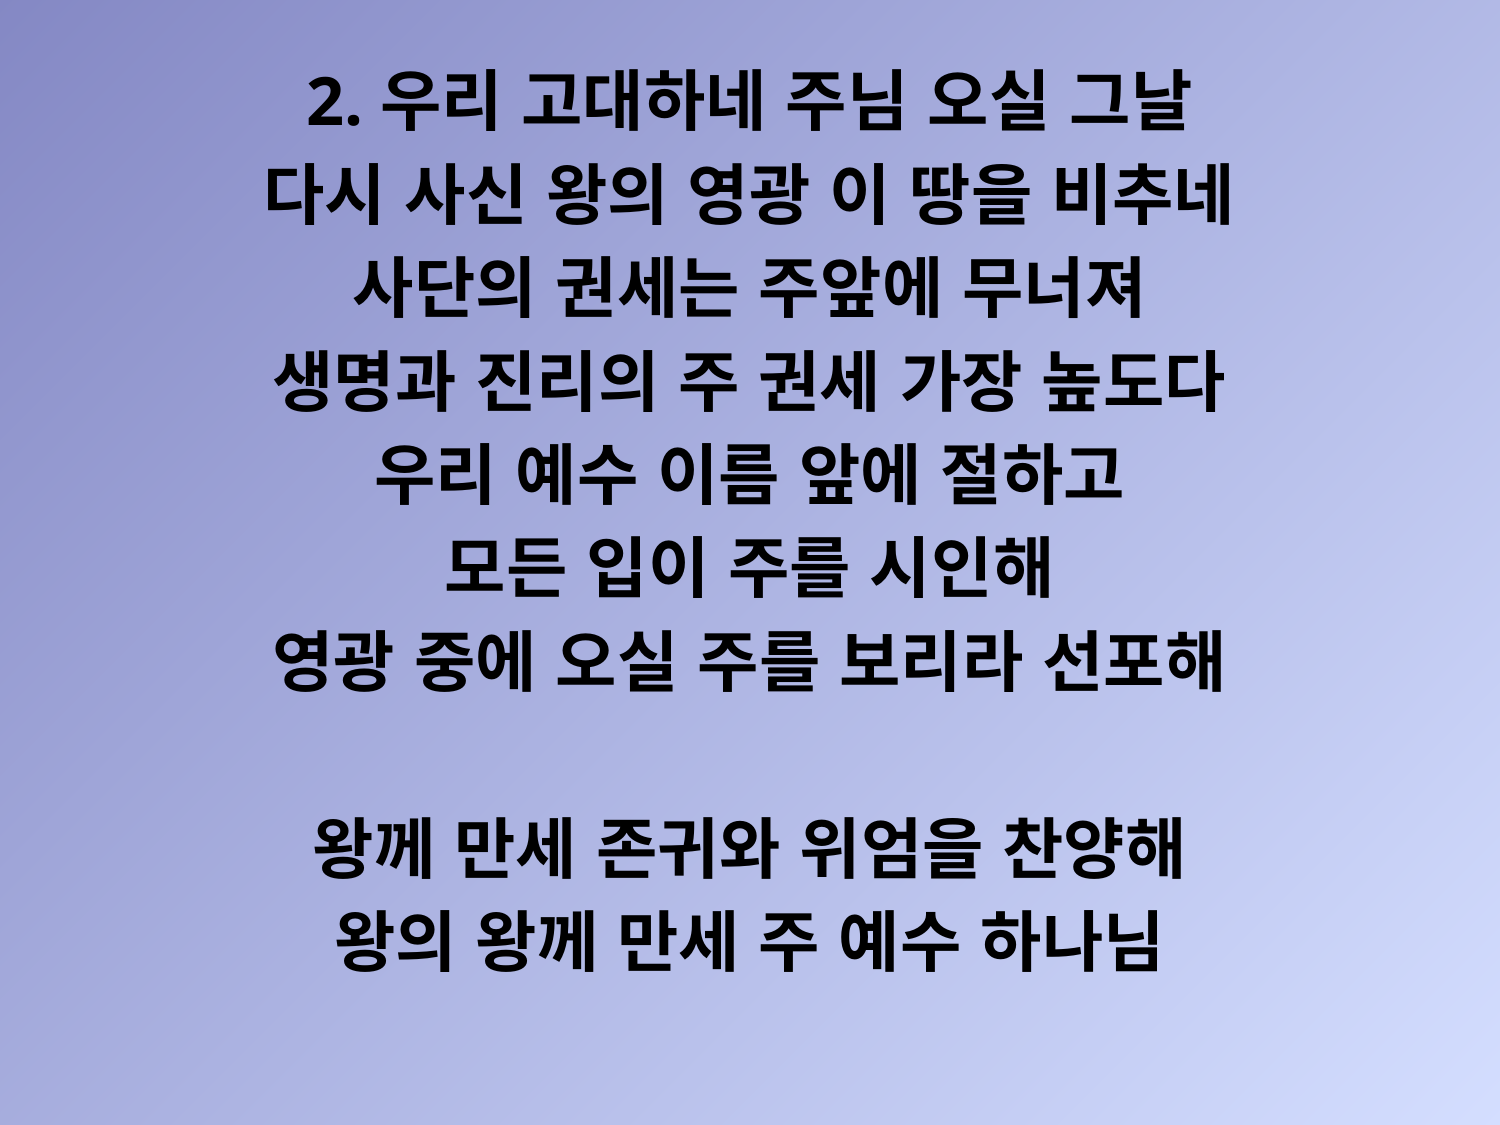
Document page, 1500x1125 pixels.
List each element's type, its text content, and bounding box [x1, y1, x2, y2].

subtitle 2.우리 고대하네 주님 오실 그날 다시 사신 왕의 영광 이 땅을 비추네 사단의 권세는 주앞에 무너져 생명과 진리의 주 권세 가장 높도다 우리 예수 이름 앞에 절하고 모든 입이 주를 시인해 영광 중에 오실 주를 보리라 선포해 왕께 만세 존귀와 위엄을 찬양해 왕의 왕께 만세 주 예수 하나님 [0, 0, 1500, 1125]
